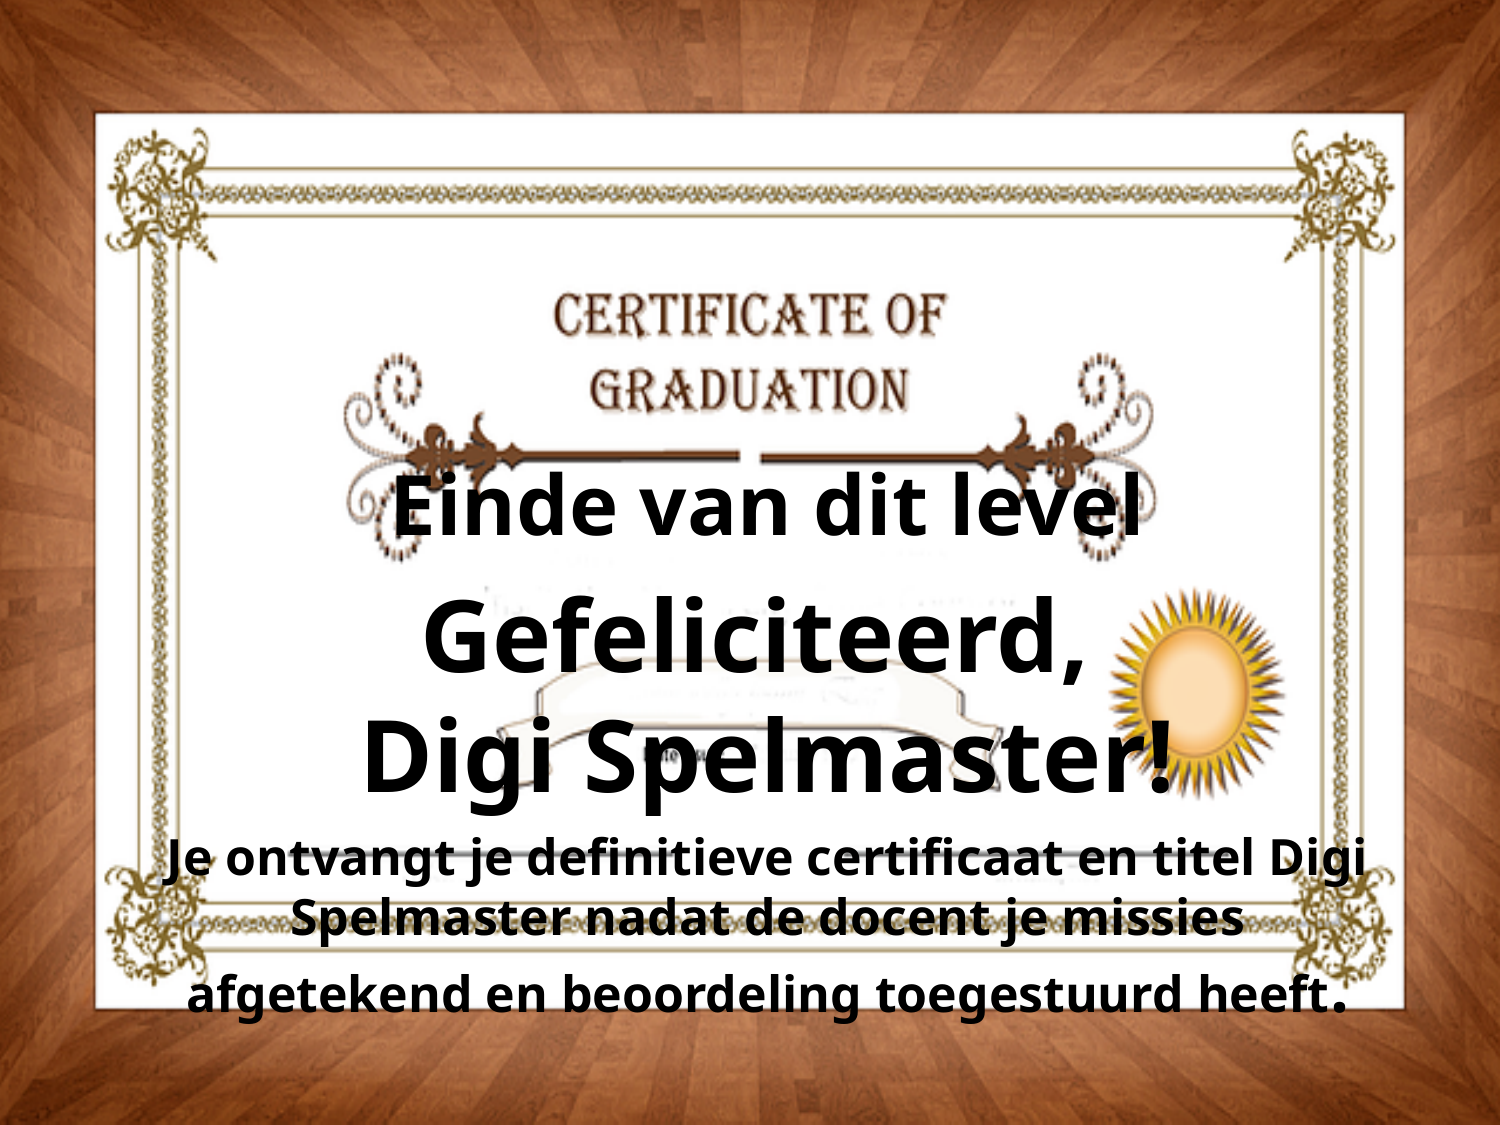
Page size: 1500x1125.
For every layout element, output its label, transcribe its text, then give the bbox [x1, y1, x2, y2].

list Einde van dit level Gefeliciteerd, Digi Spelmaster! Je ontvangt je definitieve certificaat en titel Digi Spelmaster nadat de docent je missies afgetekend en beoordeling toegestuurd heeft. [135, 90, 1400, 1125]
picture [0, 0, 1500, 1125]
